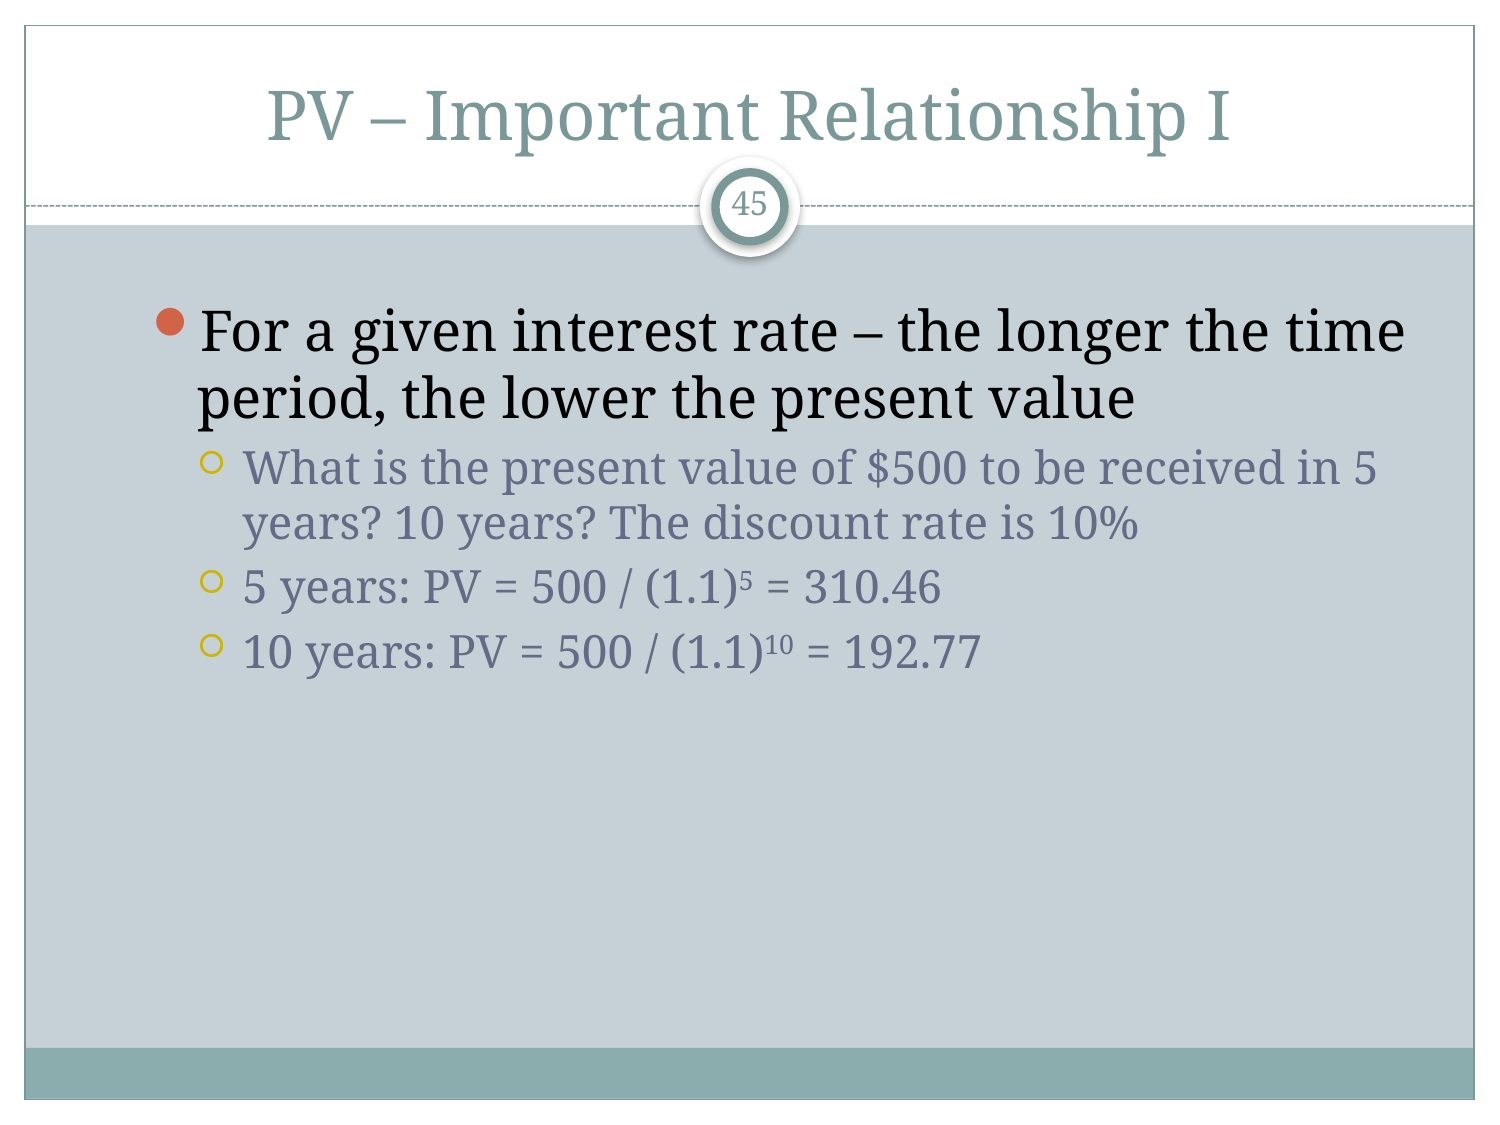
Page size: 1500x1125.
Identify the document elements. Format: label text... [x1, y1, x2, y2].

title PV – Important Relationship I [49, 37, 1450, 162]
slide_number 45 [712, 168, 788, 241]
list For a given interest rate – the longer the time period, the lower the present value What is the present value of $500 to be received in 5 years? 10 years? The discount rate is 10% 5 years: PV = 500 / (1.1)5 = 310.46 10 years: PV = 500 / (1.1)10 = 192.77 [137, 287, 1443, 925]
